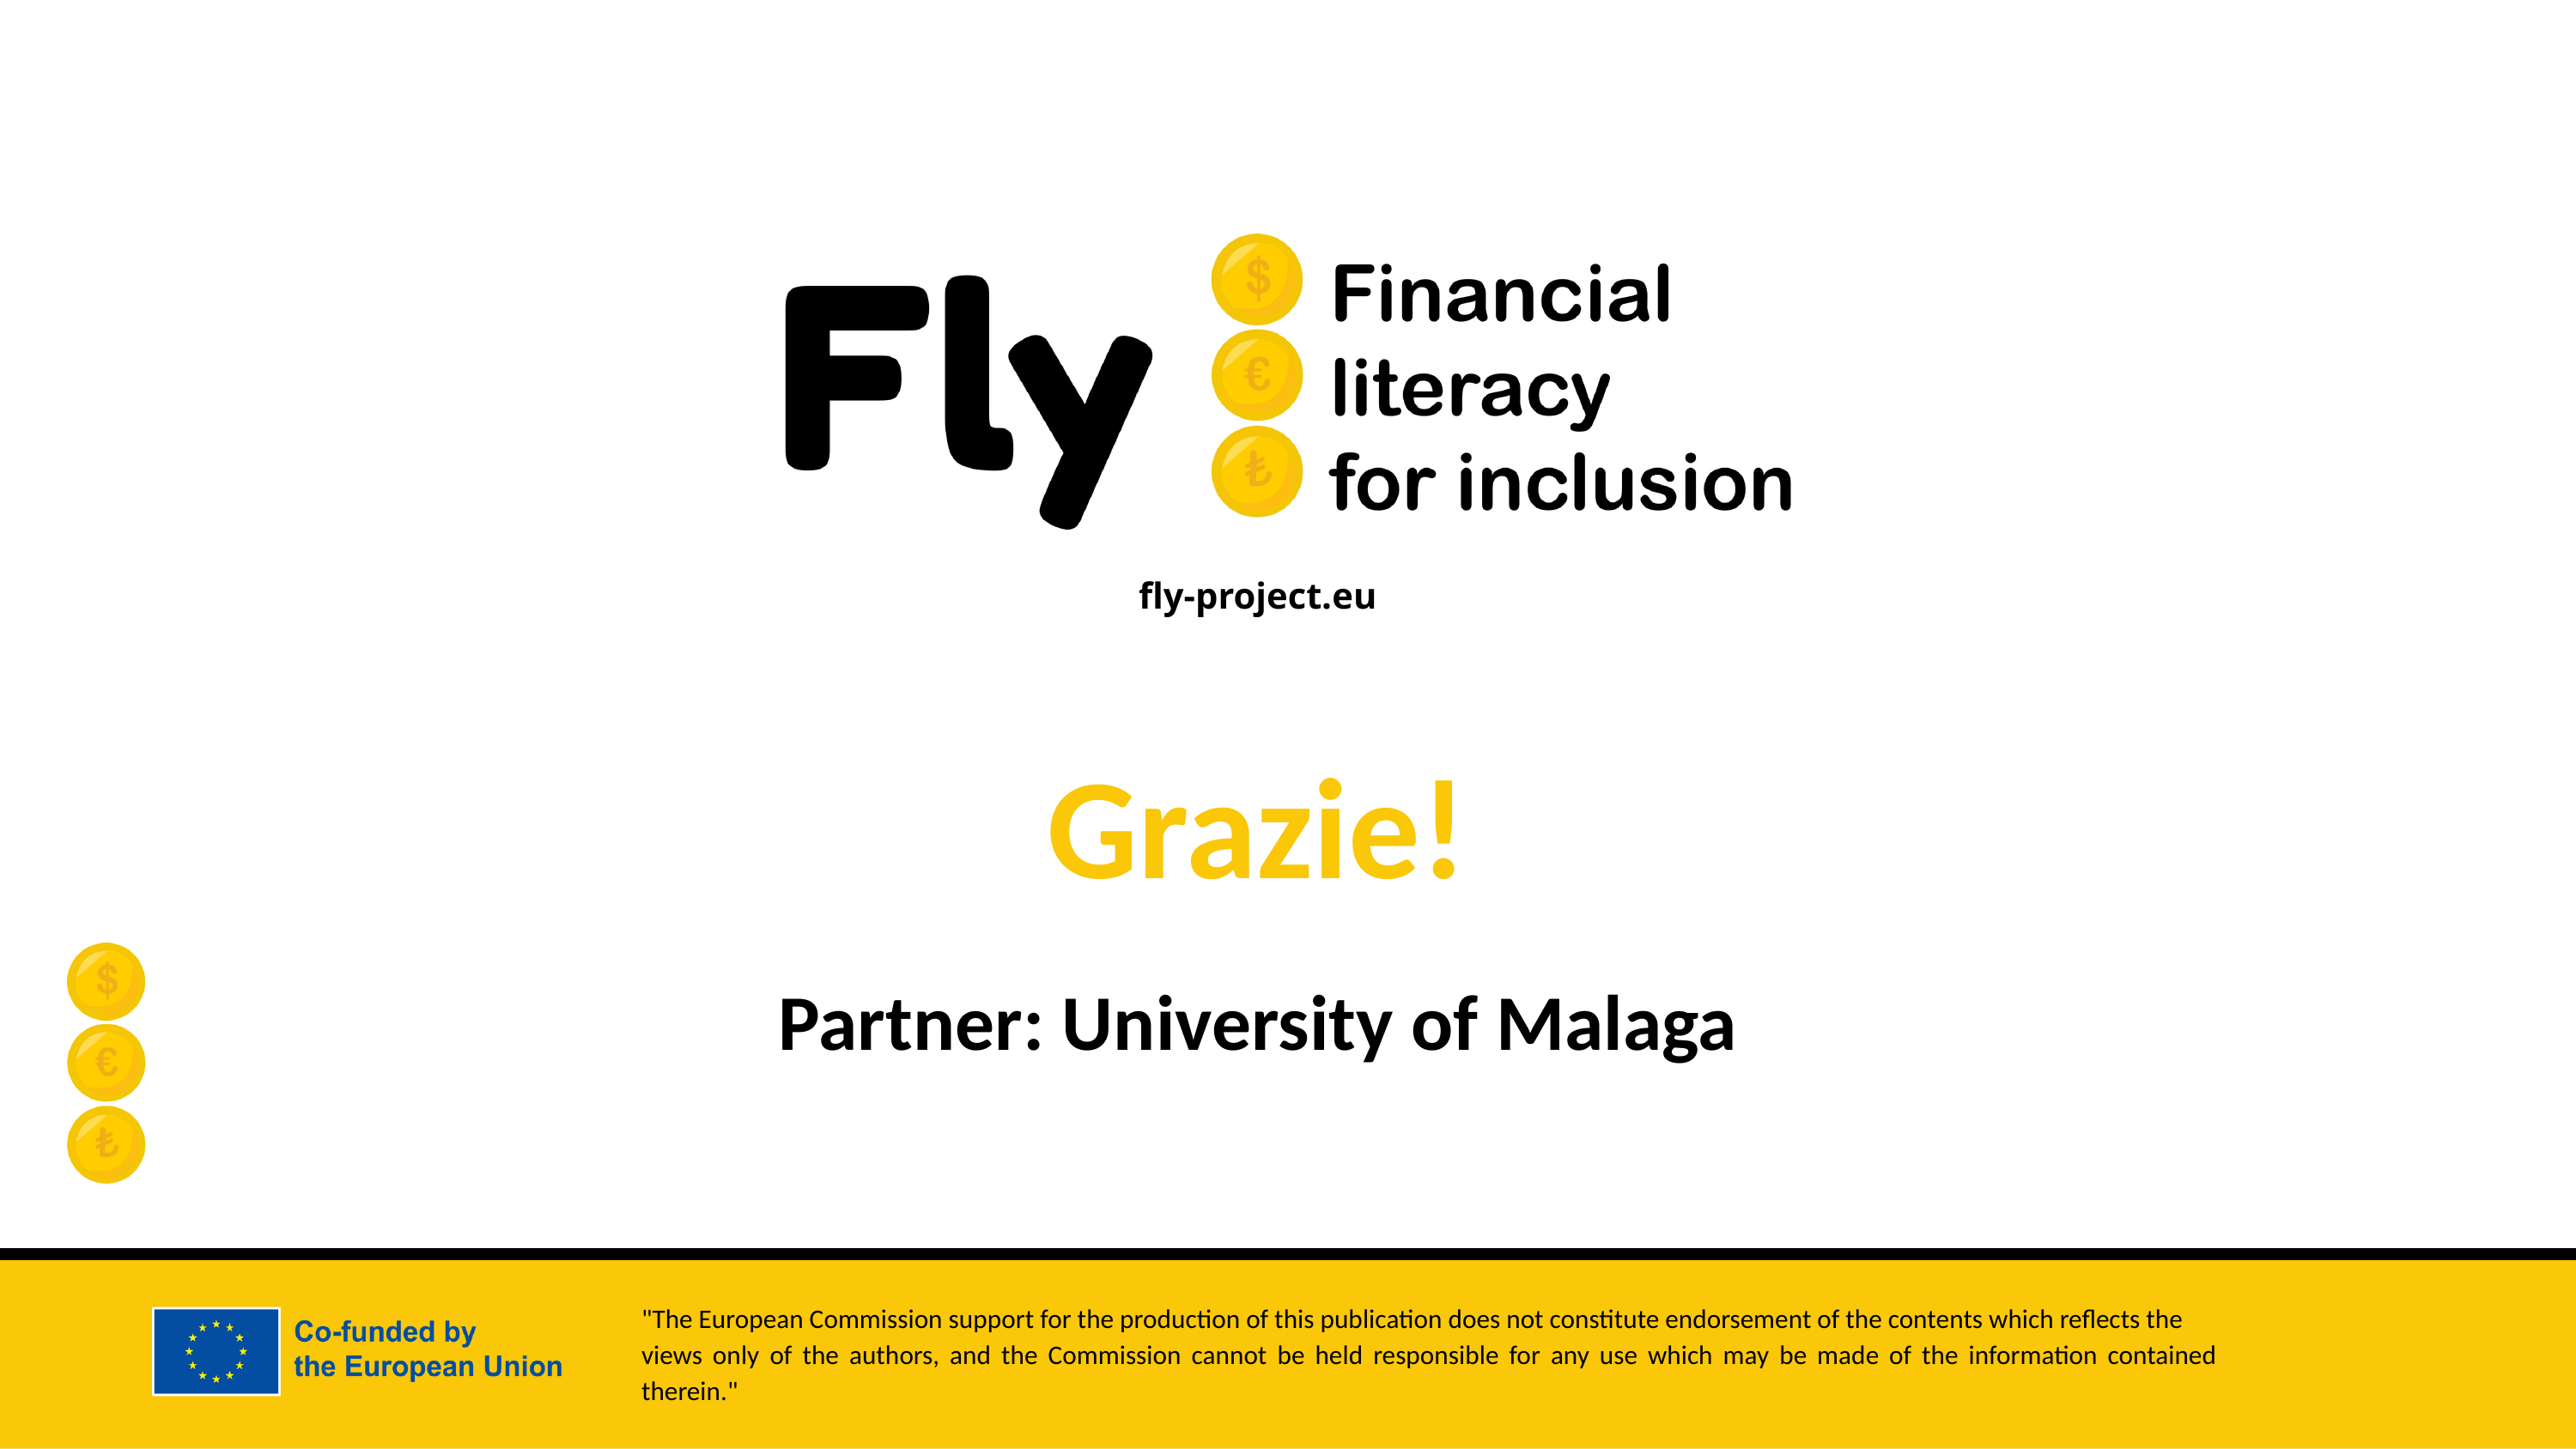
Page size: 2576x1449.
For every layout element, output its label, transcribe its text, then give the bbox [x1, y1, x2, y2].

picture [55, 943, 150, 1194]
picture [149, 1304, 593, 1399]
text_box Grazie! [876, 729, 1638, 914]
text_box Partner: University of Malaga [611, 965, 1904, 1169]
picture [784, 233, 1792, 530]
